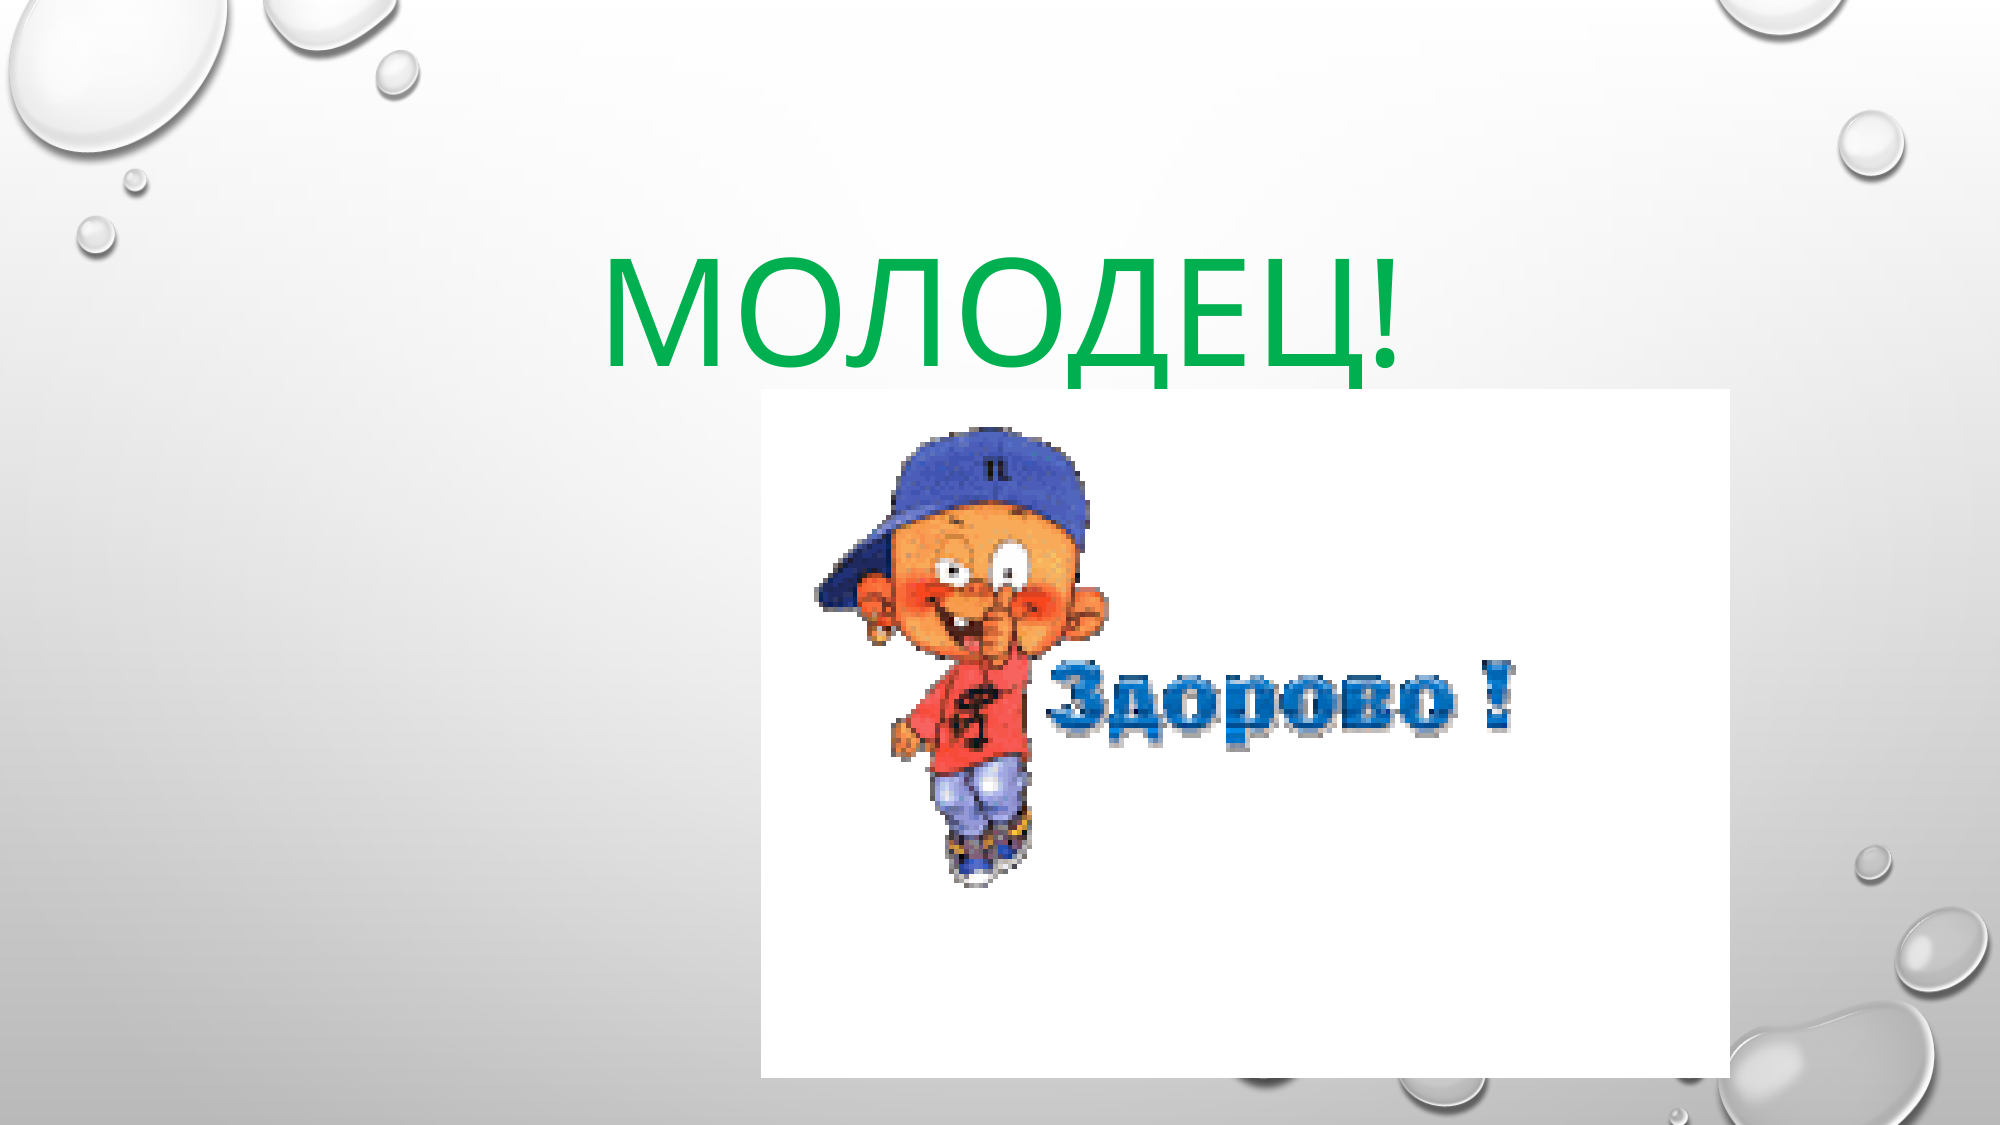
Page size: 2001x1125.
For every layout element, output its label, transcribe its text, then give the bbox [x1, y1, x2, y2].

picture [0, 0, 2000, 1125]
title Молодец! [151, 186, 1852, 449]
